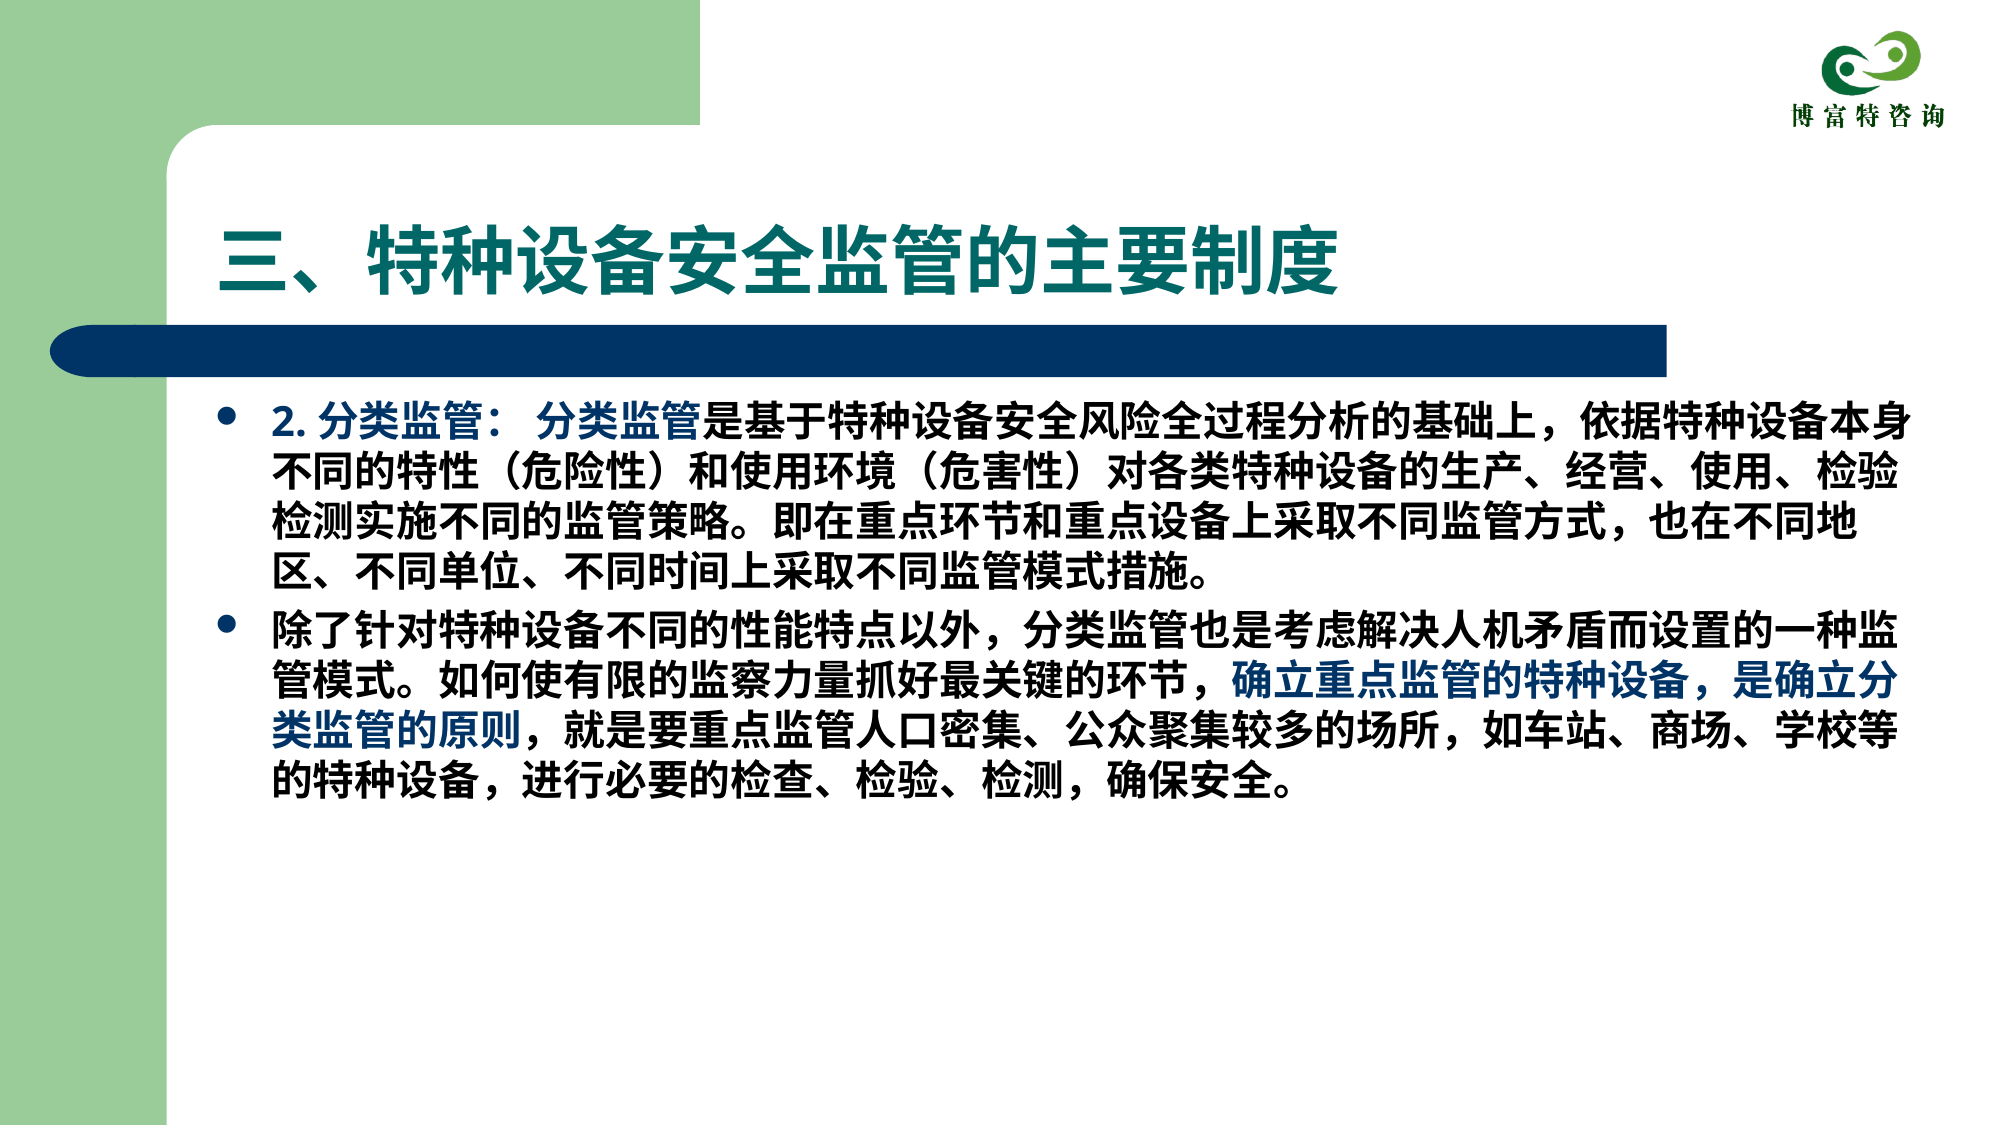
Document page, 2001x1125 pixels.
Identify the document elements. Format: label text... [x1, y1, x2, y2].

list 2.分类监管： 分类监管是基于特种设备安全风险全过程分析的基础上，依据特种设备本身不同的特性（危险性）和使用环境（危害性）对各类特种设备的生产、经营、使用、检验检测实施不同的监管策略。即在重点环节和重点设备上采取不同监管方式，也在不同地区、不同单位、不同时间上采取不同监管模式措施。 除了针对特种设备不同的性能特点以外，分类监管也是考虑解决人机矛盾而设置的一种监管模式。如何使有限的监察力量抓好最关键的环节，确立重点监管的特种设备，是确立分类监管的原则，就是要重点监管人口密集、公众聚集较多的场所，如车站、商场、学校等的特种设备，进行必要的检查、检验、检测，确保安全。 [199, 387, 1951, 1001]
picture [1772, 30, 1969, 131]
title 三、特种设备安全监管的主要制度 [199, 124, 1951, 313]
